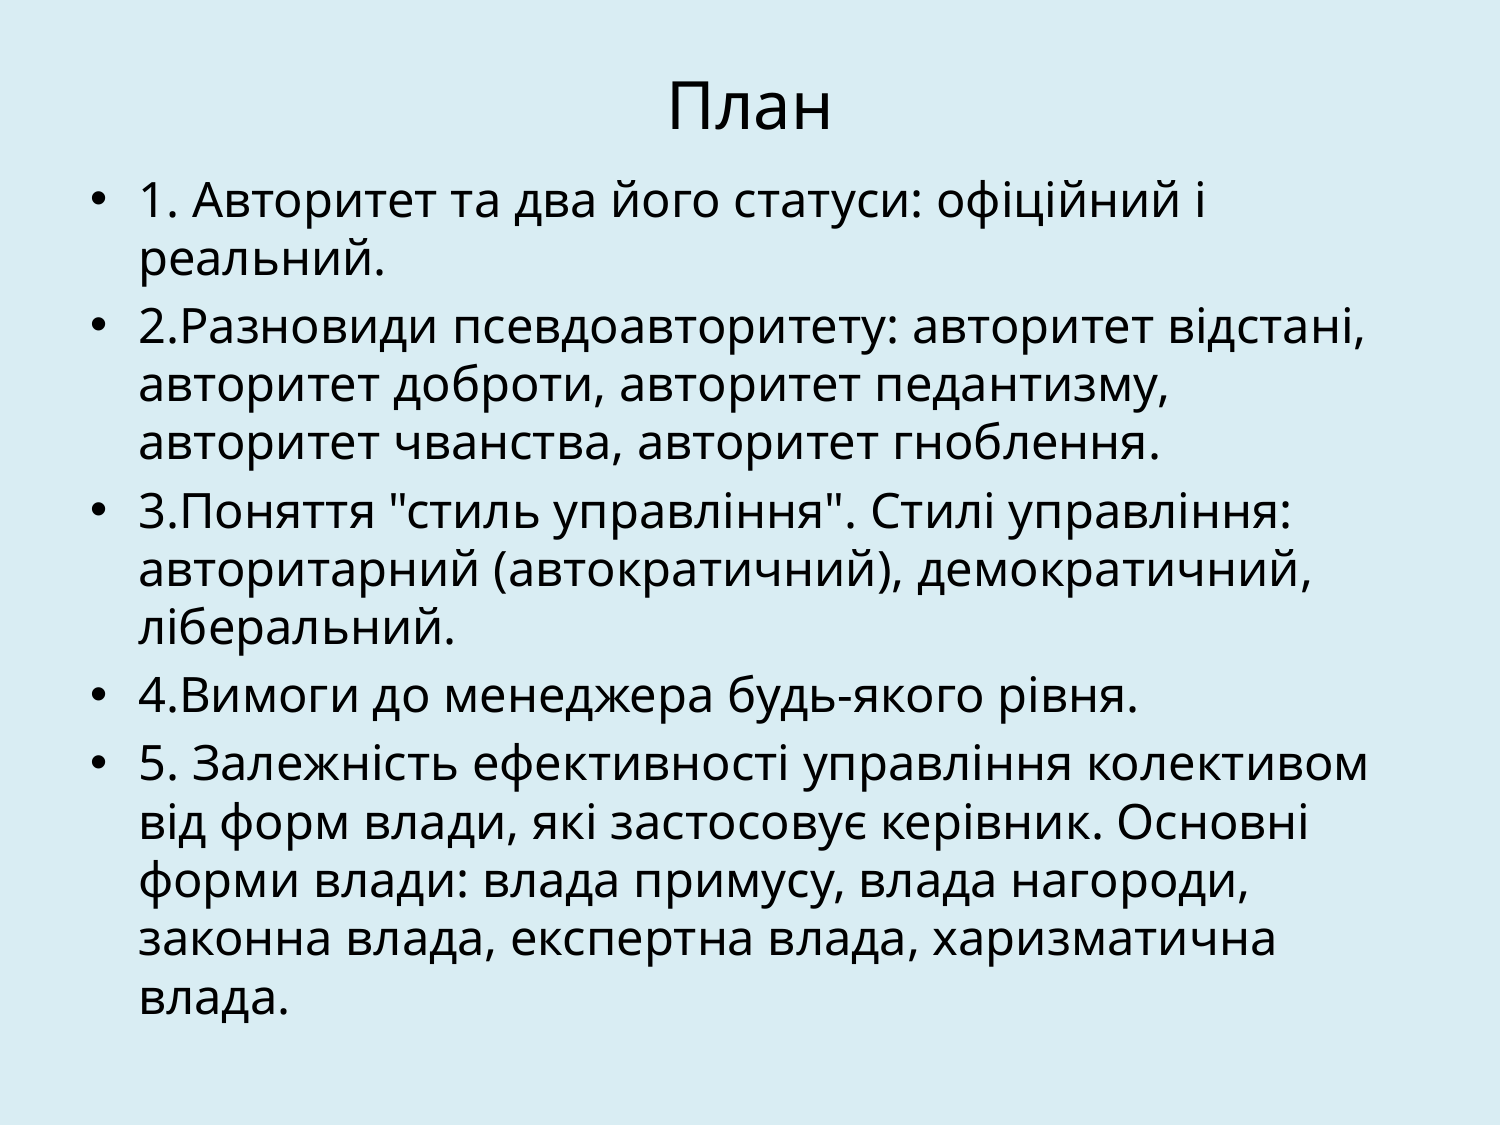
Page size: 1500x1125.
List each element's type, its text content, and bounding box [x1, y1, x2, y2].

list 1. Авторитет та два його статуси: офіційний і реальний. 2.Разновиди псевдоавторитету: авторитет відстані, авторитет доброти, авторитет педантизму, авторитет чванства, авторитет гноблення. 3.Поняття "стиль управління". Стилі управління: авторитарний (автократичний), демократичний, ліберальний. 4.Вимоги до менеджера будь-якого рівня. 5. Залежність ефективності управління колективом від форм влади, які застосовує керівник. Основні форми влади: влада примусу, влада нагороди, законна влада, експертна влада, харизматична влада. [75, 160, 1425, 1047]
title План [75, 45, 1425, 160]
